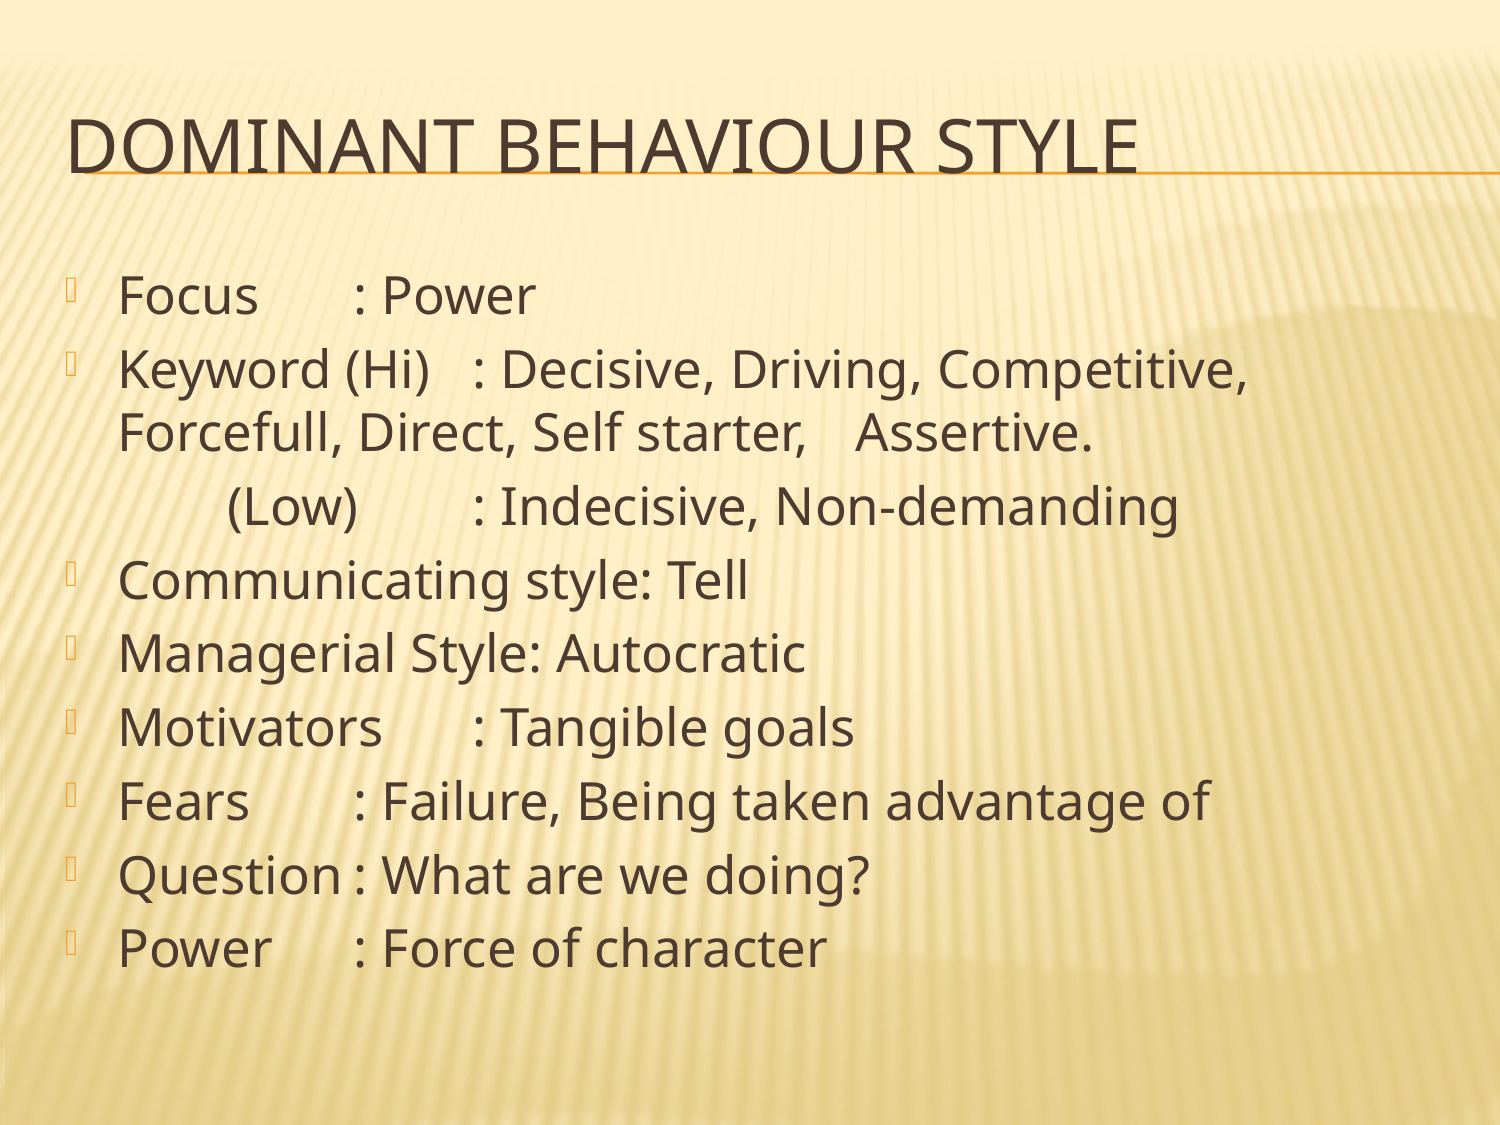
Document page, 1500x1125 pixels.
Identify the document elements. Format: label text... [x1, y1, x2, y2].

title Dominant behaviour style [50, 75, 1475, 213]
list Focus : Power Keyword (Hi) : Decisive, Driving, Competitive, Forcefull, Direct, Self starter, Assertive. (Low) : Indecisive, Non-demanding Communicating style: Tell Managerial Style: Autocratic Motivators : Tangible goals Fears : Failure, Being taken advantage of Question : What are we doing? Power : Force of character [50, 254, 1475, 998]
